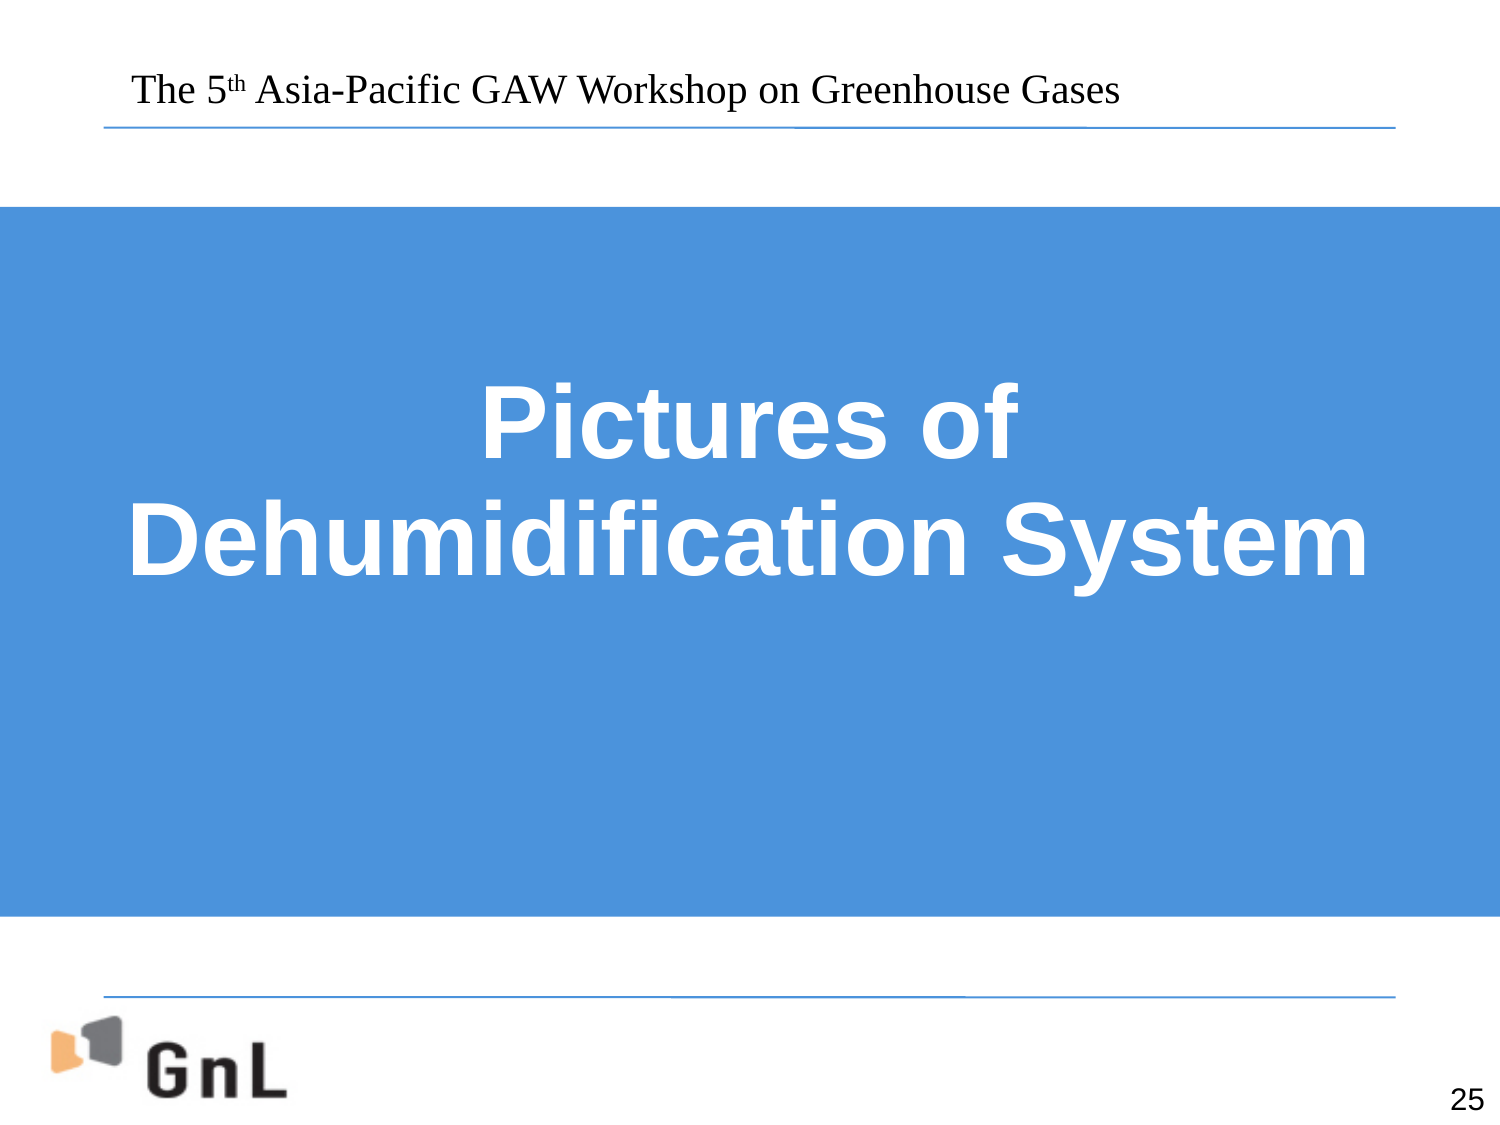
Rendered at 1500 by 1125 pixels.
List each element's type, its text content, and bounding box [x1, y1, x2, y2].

picture [41, 1005, 298, 1106]
text_box 25 [1435, 1071, 1500, 1125]
title Pictures of Dehumidification System [102, 361, 1397, 599]
